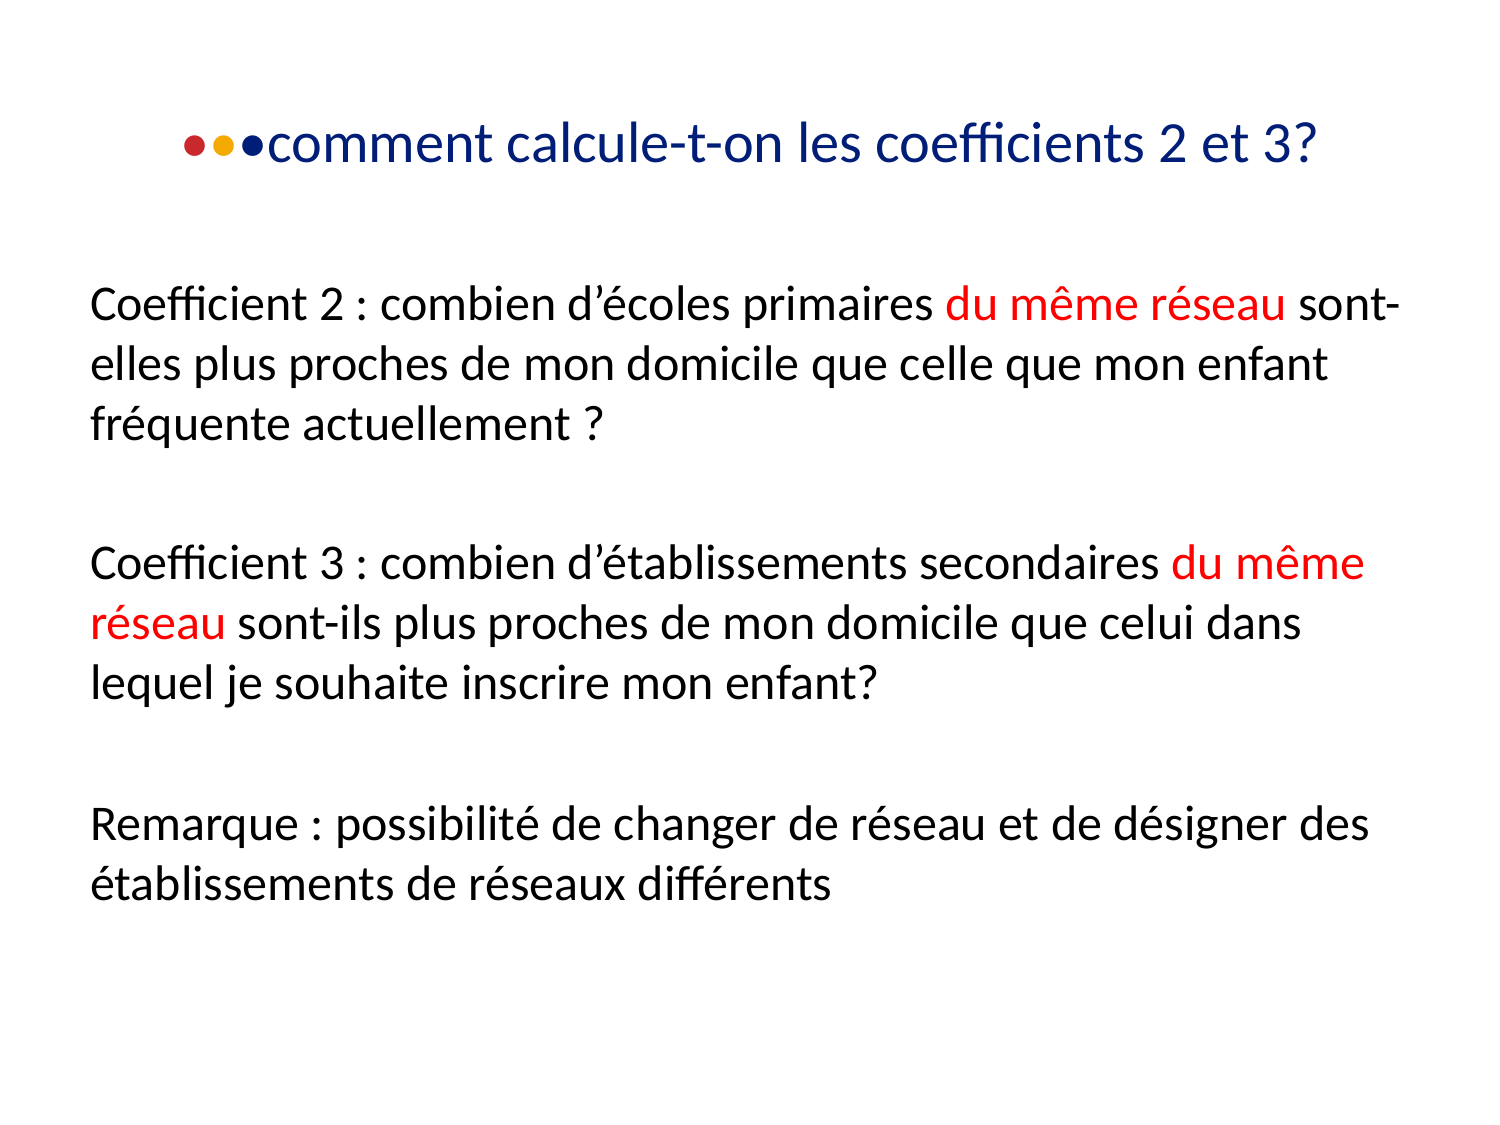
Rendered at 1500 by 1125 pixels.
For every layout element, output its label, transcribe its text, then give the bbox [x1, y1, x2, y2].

title •••comment calcule-t-on les coefficients 2 et 3? [75, 45, 1425, 233]
list Coefficient 2 : combien d’écoles primaires du même réseau sont-elles plus proches de mon domicile que celle que mon enfant fréquente actuellement ? Coefficient 3 : combien d’établissements secondaires du même réseau sont-ils plus proches de mon domicile que celui dans lequel je souhaite inscrire mon enfant? Remarque : possibilité de changer de réseau et de désigner des établissements de réseaux différents [75, 262, 1425, 1005]
